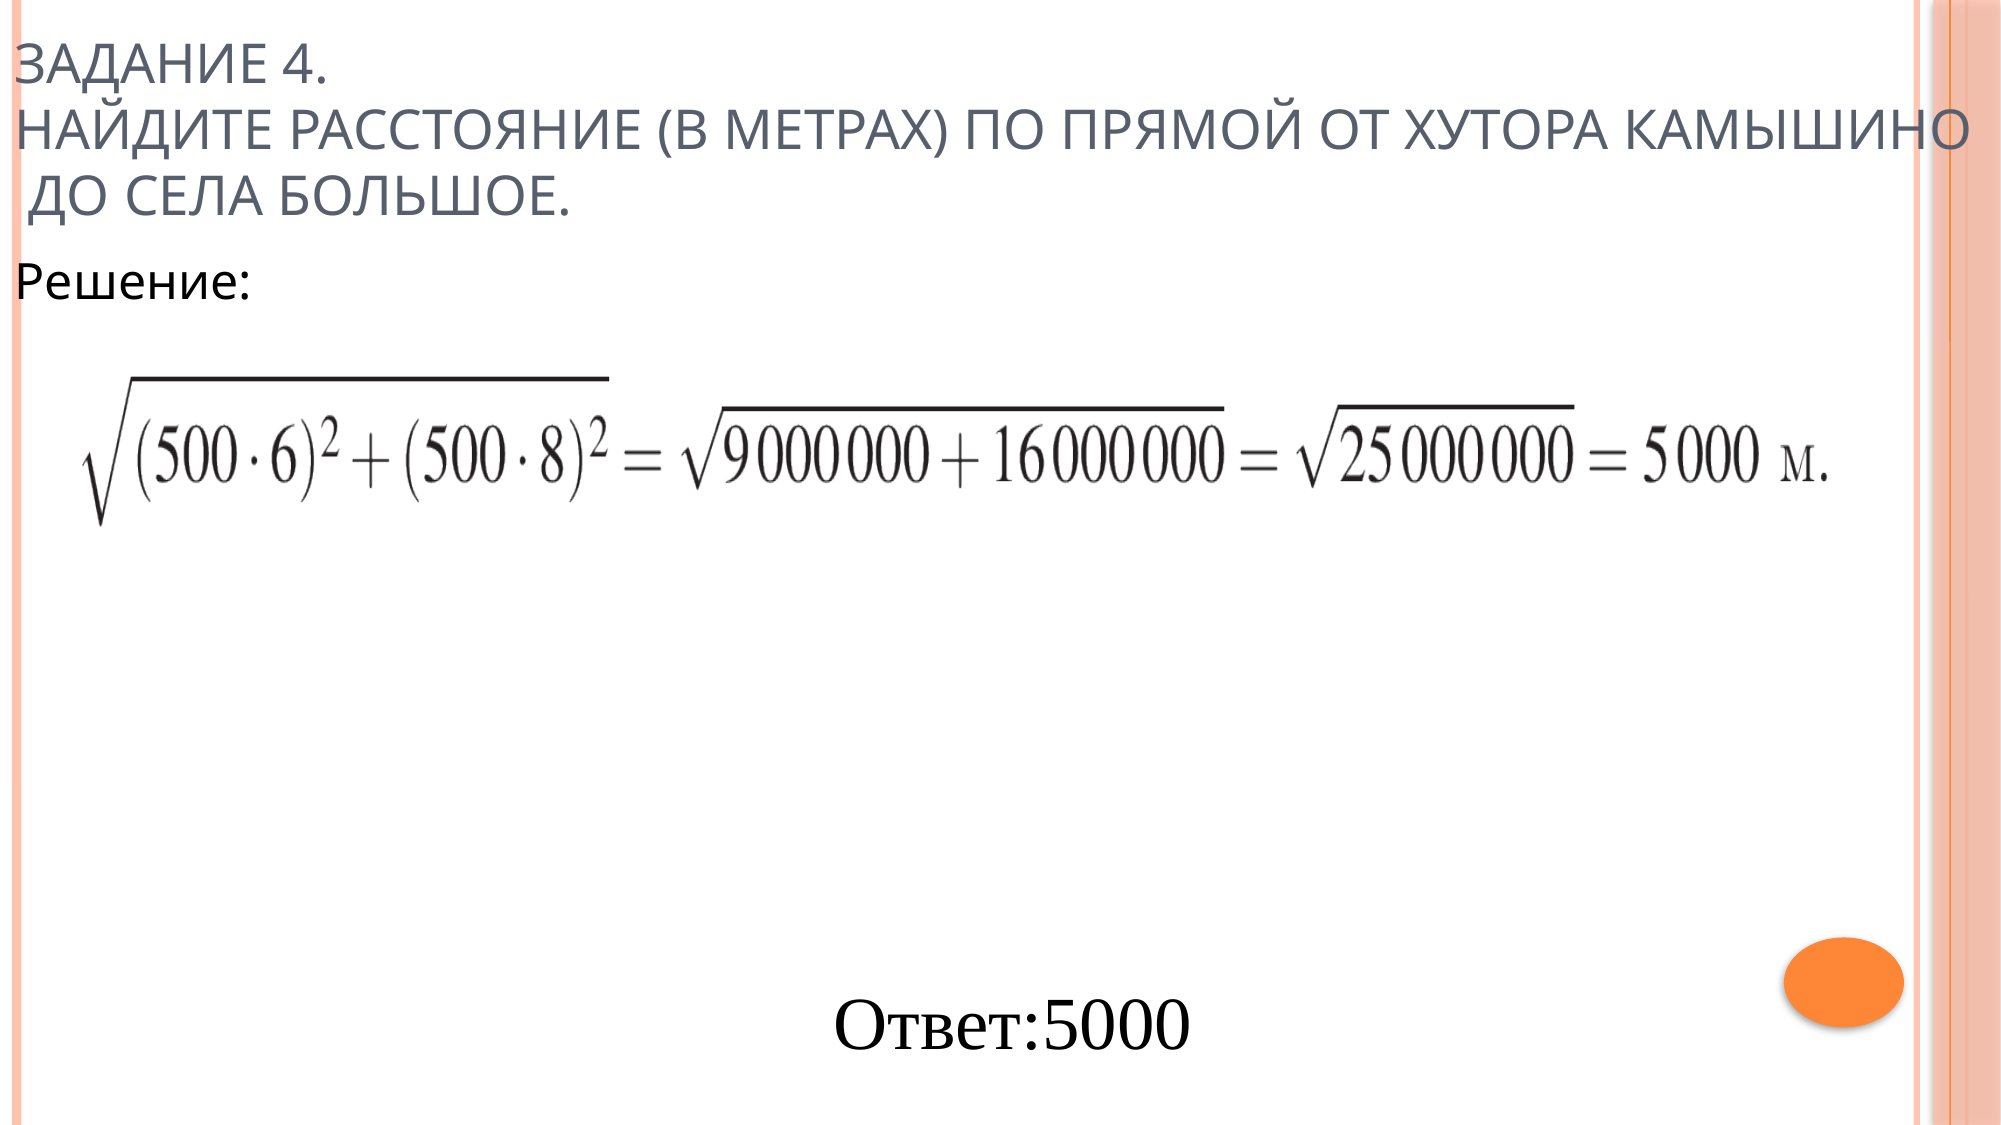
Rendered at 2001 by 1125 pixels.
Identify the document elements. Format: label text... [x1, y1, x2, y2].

picture [82, 375, 1829, 543]
list Решение: Ответ:5000 [0, 242, 2000, 1125]
title Задание 4. Найдите расстояние (в метрах) по прямой от хутора Камышино до села Большое. [0, 0, 2000, 242]
